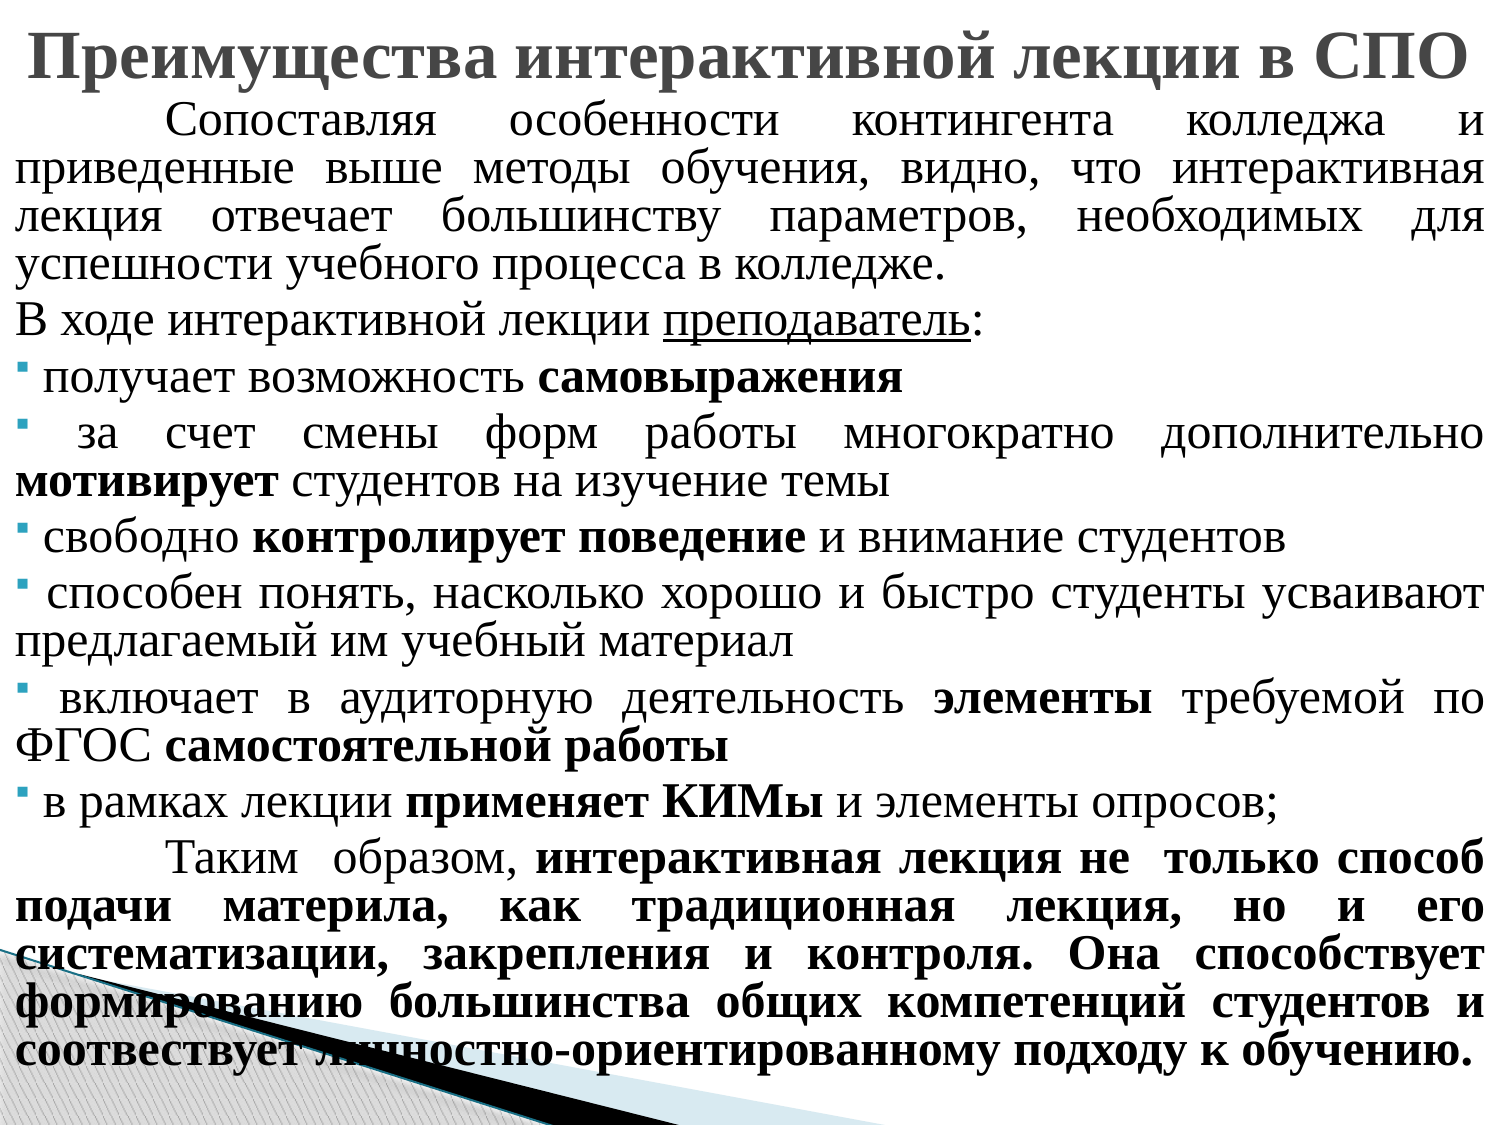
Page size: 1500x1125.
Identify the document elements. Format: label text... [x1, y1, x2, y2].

title Преимущества интерактивной лекции в СПО [0, 0, 1500, 102]
list Сопоставляя особенности контингента колледжа и приведенные выше методы обучения, видно, что интерактивная лекция отвечает большинству параметров, необходимых для успешности учебного процесса в колледже. В ходе интерактивной лекции преподаватель: получает возможность самовыражения за счет смены форм работы многократно дополнительно мотивирует студентов на изучение темы свободно контролирует поведение и внимание студентов способен понять, насколько хорошо и быстро студенты усваивают предлагаемый им учебный материал включает в аудиторную деятельность элементы требуемой по ФГОС самостоятельной работы в рамках лекции применяет КИМы и элементы опросов; Таким образом, интерактивная лекция не только способ подачи материла, как традиционная лекция, но и его систематизации, закрепления и контроля. Она способствует формированию большинства общих компетенций студентов и соотвествует личностно-ориентированному подходу к обучению. [0, 102, 1500, 1125]
